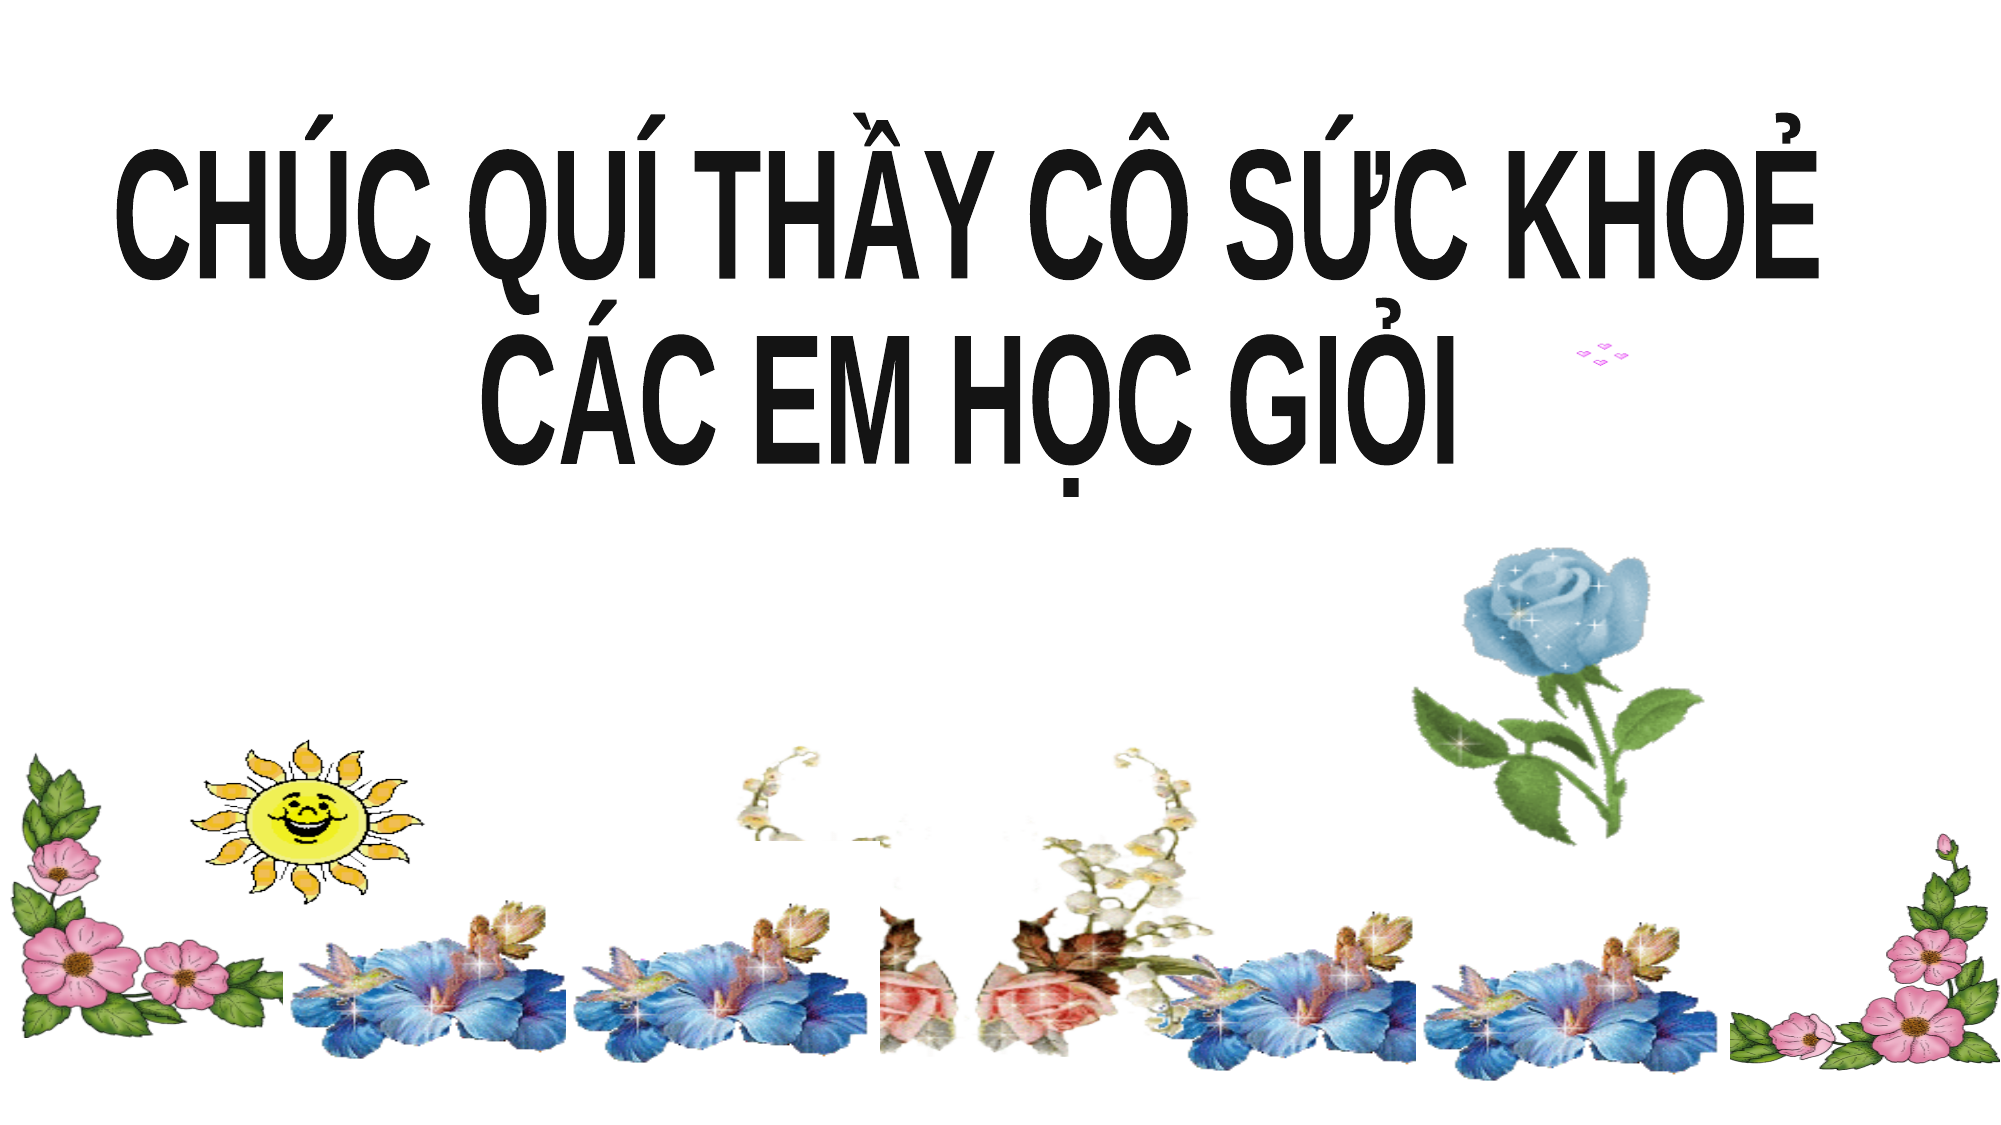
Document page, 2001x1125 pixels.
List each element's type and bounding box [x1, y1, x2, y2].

picture [1549, 324, 1821, 519]
picture [0, 537, 2000, 1095]
